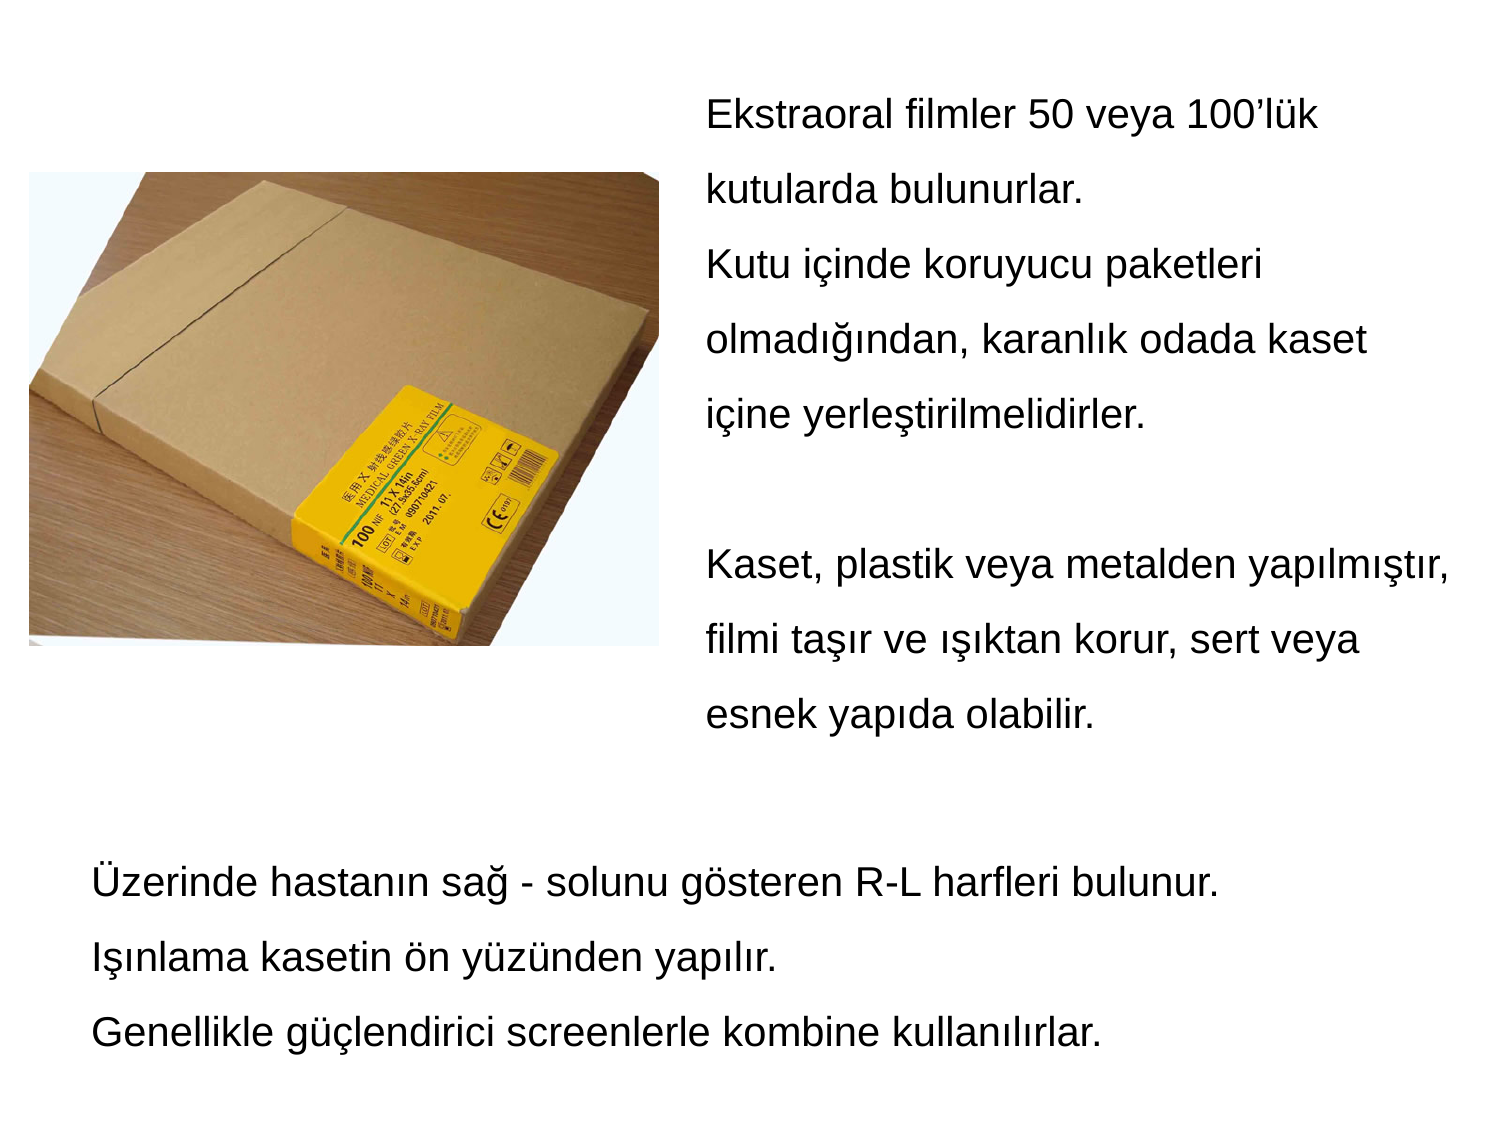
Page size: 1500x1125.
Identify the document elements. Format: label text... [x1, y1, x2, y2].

text_box Üzerinde hastanın sağ - solunu gösteren R-L harfleri bulunur. Işınlama kasetin ön yüzünden yapılır. Genellikle güçlendirici screenlerle kombine kullanılırlar. [76, 822, 1500, 1062]
text_box Ekstraoral filmler 50 veya 100’lük kutularda bulunurlar. Kutu içinde koruyucu paketleri olmadığından, karanlık odada kaset içine yerleştirilmelidirler. Kaset, plastik veya metalden yapılmıştır, filmi taşır ve ışıktan korur, sert veya esnek yapıda olabilir. [690, 54, 1471, 820]
picture [29, 172, 659, 646]
